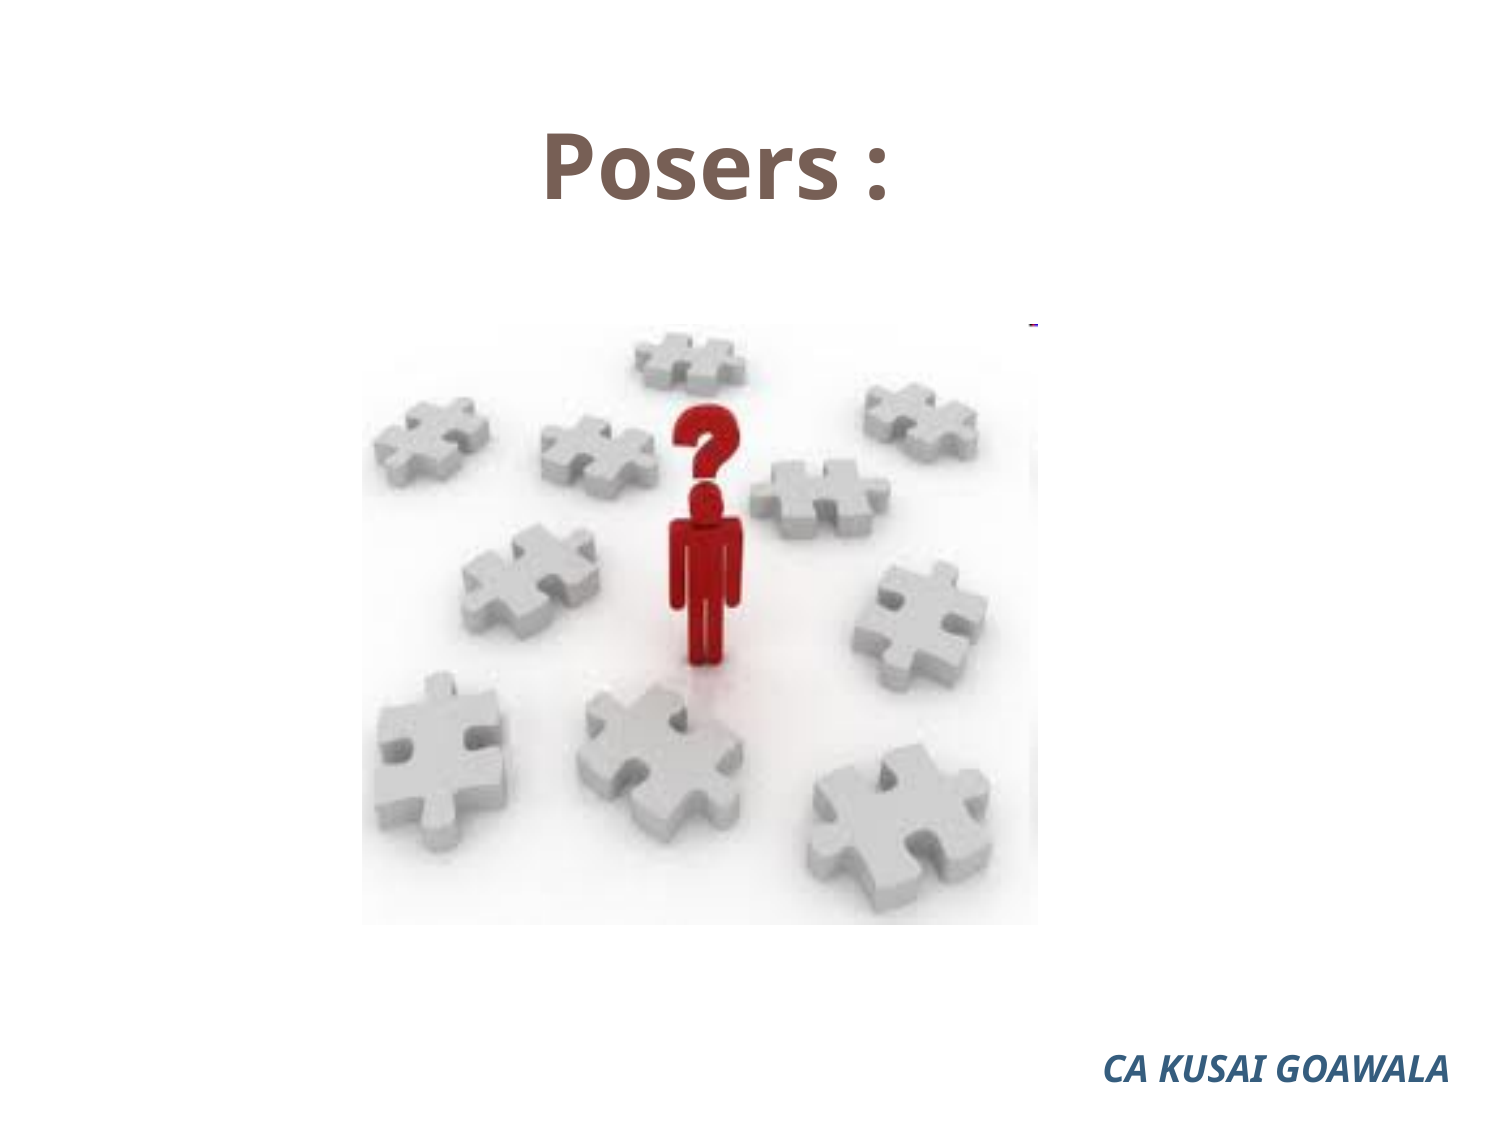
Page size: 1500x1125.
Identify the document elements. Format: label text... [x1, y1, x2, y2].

title Posers : [525, 50, 1088, 275]
picture [362, 324, 1038, 925]
text_box CA KUSAI GOAWALA [1087, 1037, 1475, 1098]
